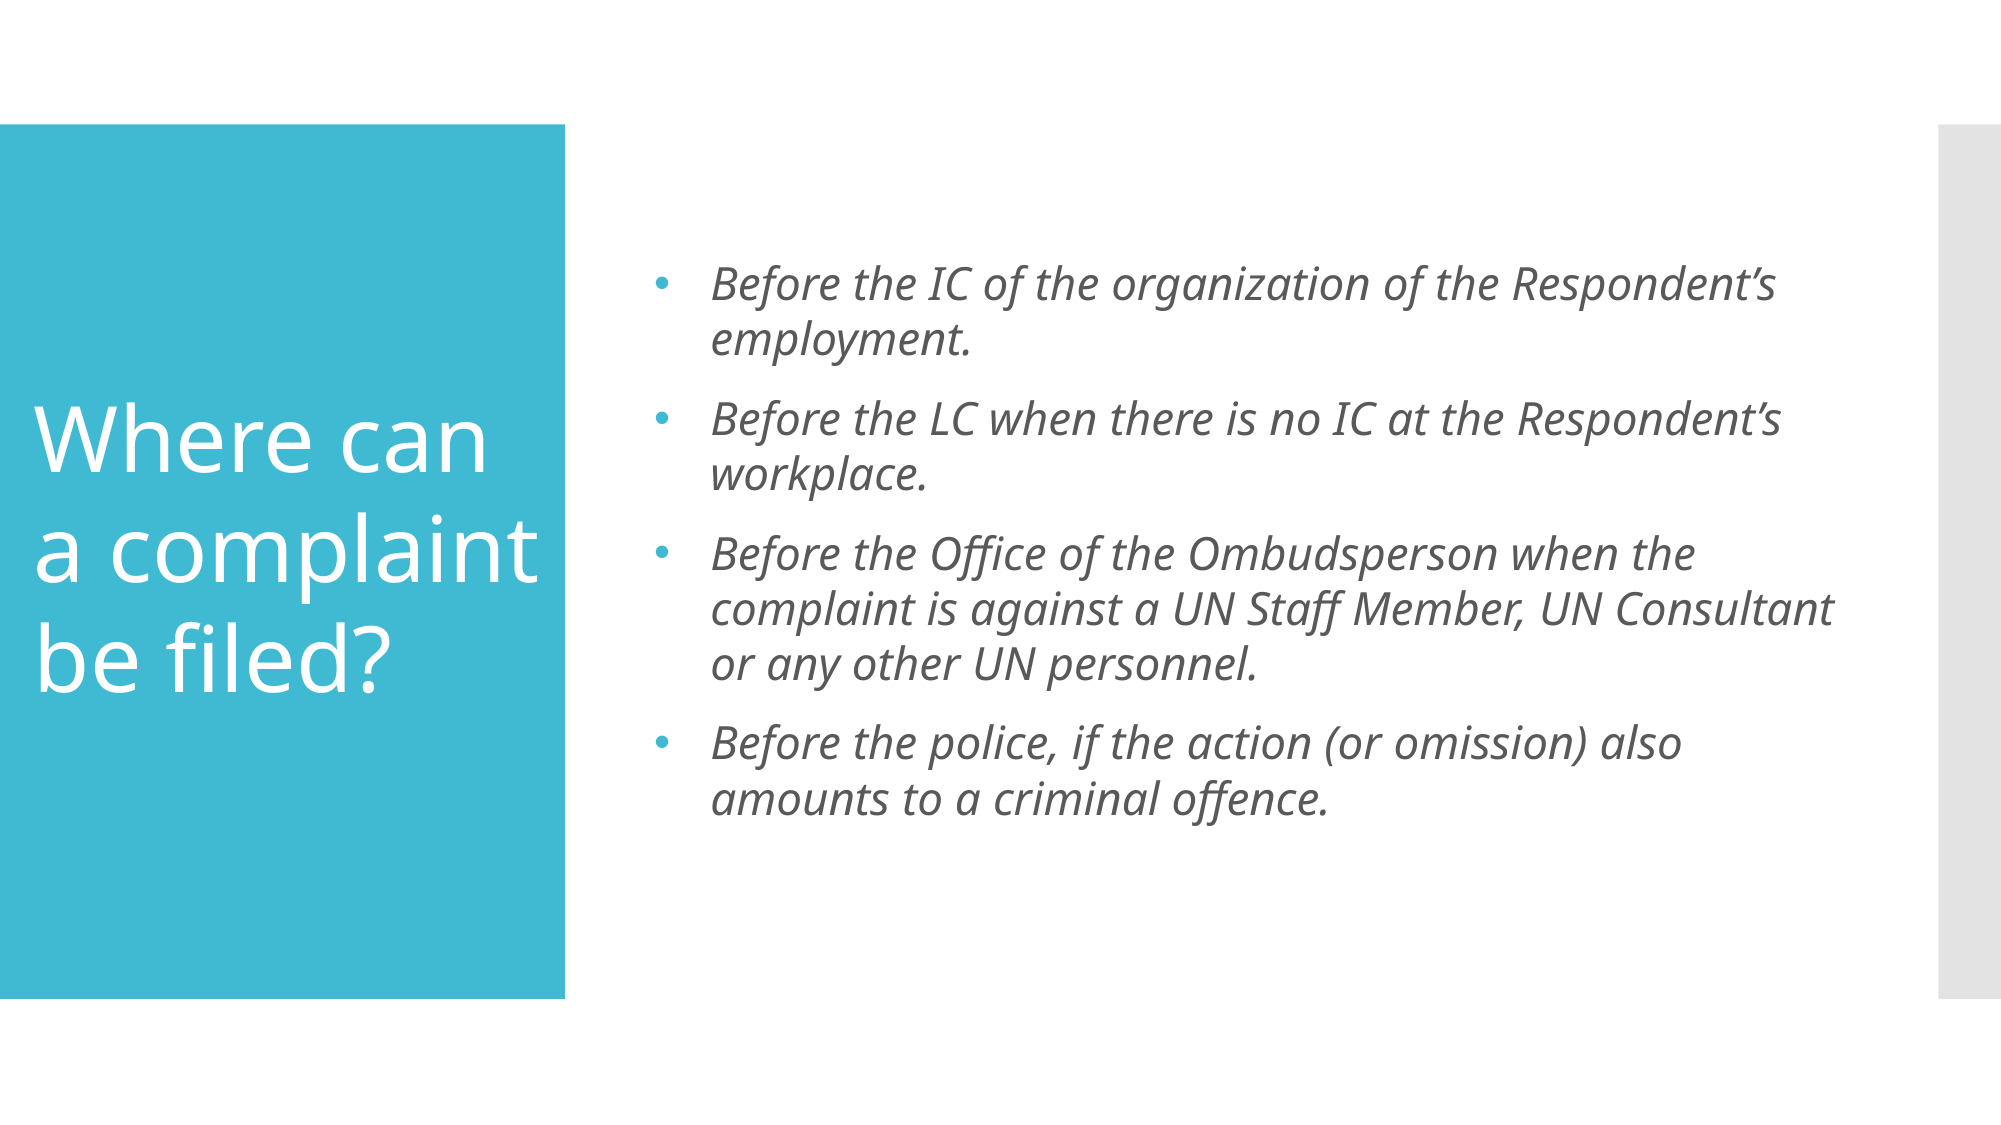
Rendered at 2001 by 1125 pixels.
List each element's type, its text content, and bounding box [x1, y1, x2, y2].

text_box Before the IC of the organization of the Respondent’s employment. Before the LC when there is no IC at the Respondent’s workplace. Before the Office of the Ombudsperson when the complaint is against a UN Staff Member, UN Consultant or any other UN personnel. Before the police, if the action (or omission) also amounts to a criminal offence. [639, 247, 1887, 878]
text_box Where can a complaint be filed? [19, 373, 578, 718]
